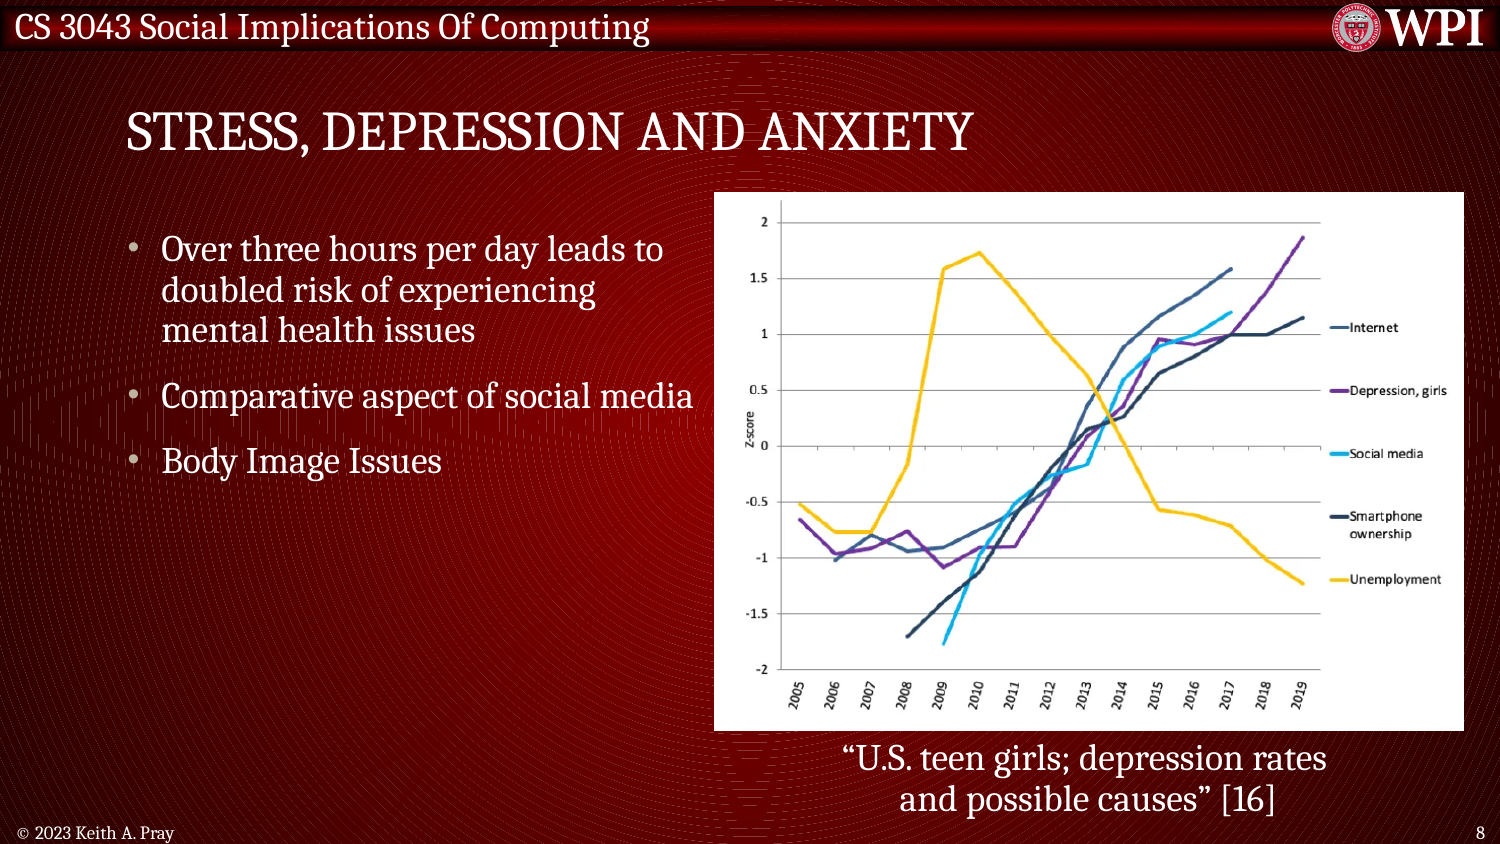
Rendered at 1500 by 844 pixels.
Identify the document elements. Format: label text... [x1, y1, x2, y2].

footer © 2023 Keith A. Pray [0, 819, 913, 844]
picture [1332, 3, 1483, 52]
title Stress, Depression and Anxiety [112, 59, 1388, 210]
text_box “U.S. teen girls; depression rates and possible causes” [16] [790, 749, 1388, 827]
slide_number 8 [1397, 819, 1500, 844]
list Over three hours per day leads to doubled risk of experiencing mental health issues Comparative aspect of social media Body Image Issues [112, 221, 725, 772]
picture [713, 191, 1464, 732]
text_box [1123, 61, 1481, 112]
